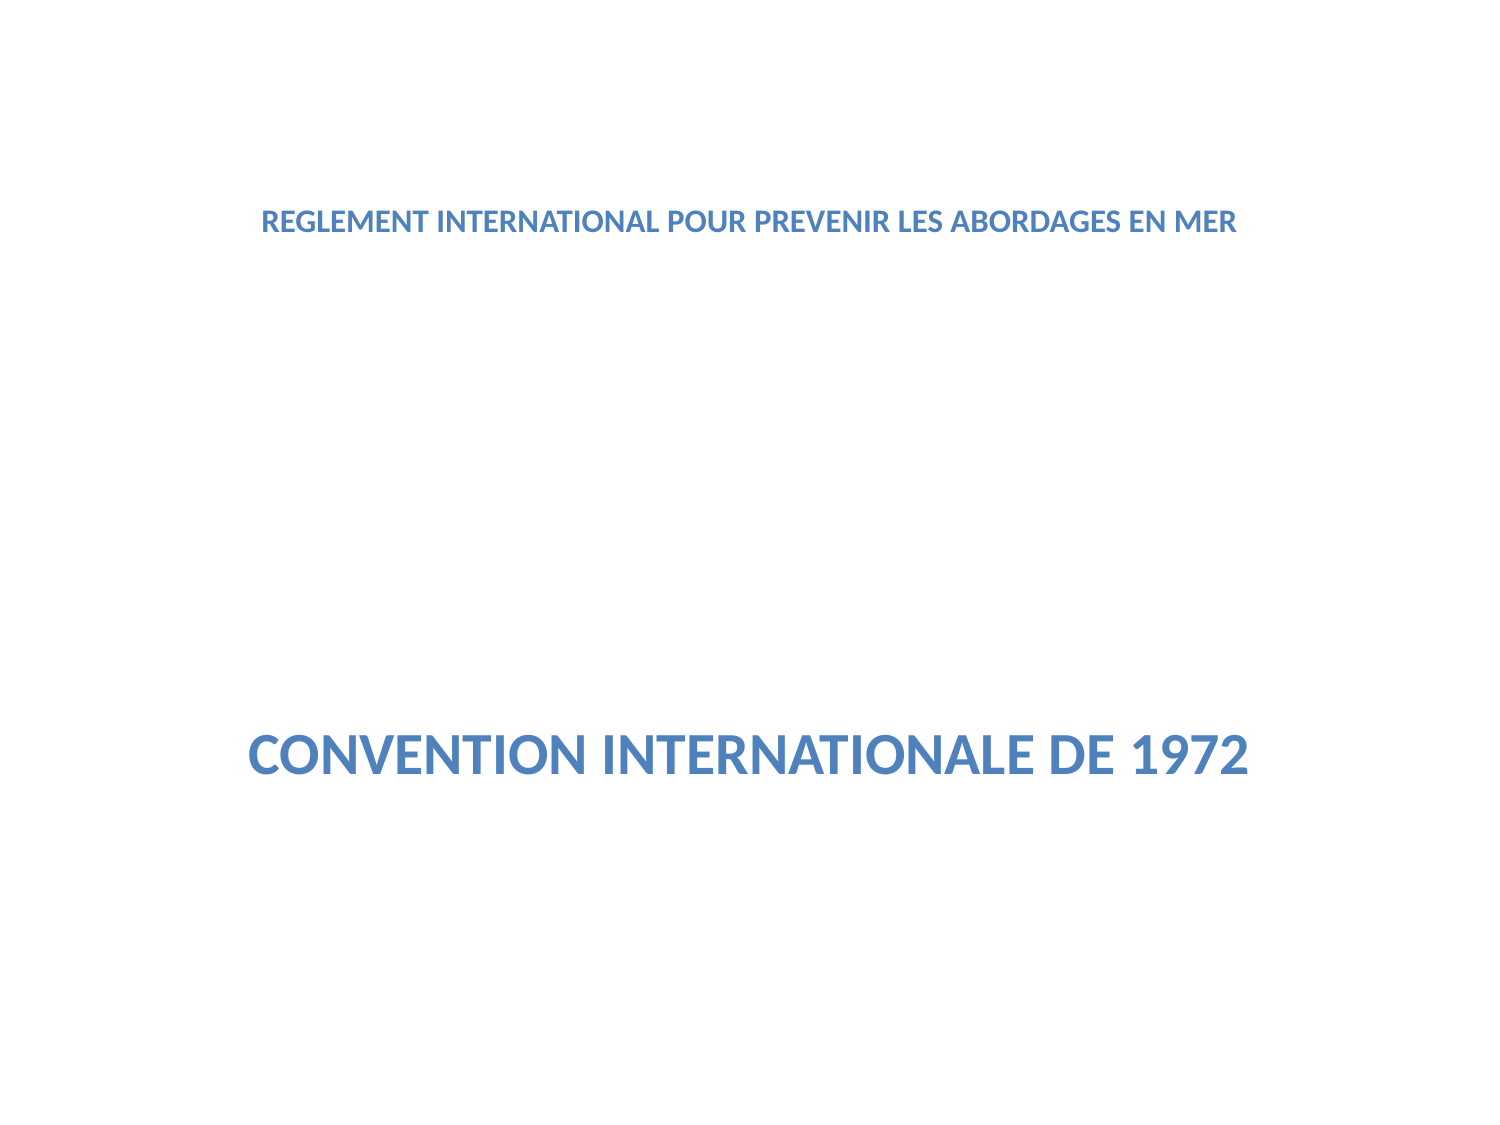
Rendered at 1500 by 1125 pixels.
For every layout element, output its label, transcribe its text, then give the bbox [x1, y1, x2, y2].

subtitle CONVENTION INTERNATIONALE DE 1972 [225, 574, 1275, 856]
title REGLEMENT INTERNATIONAL POUR PREVENIR LES ABORDAGES EN MER [112, 70, 1388, 329]
